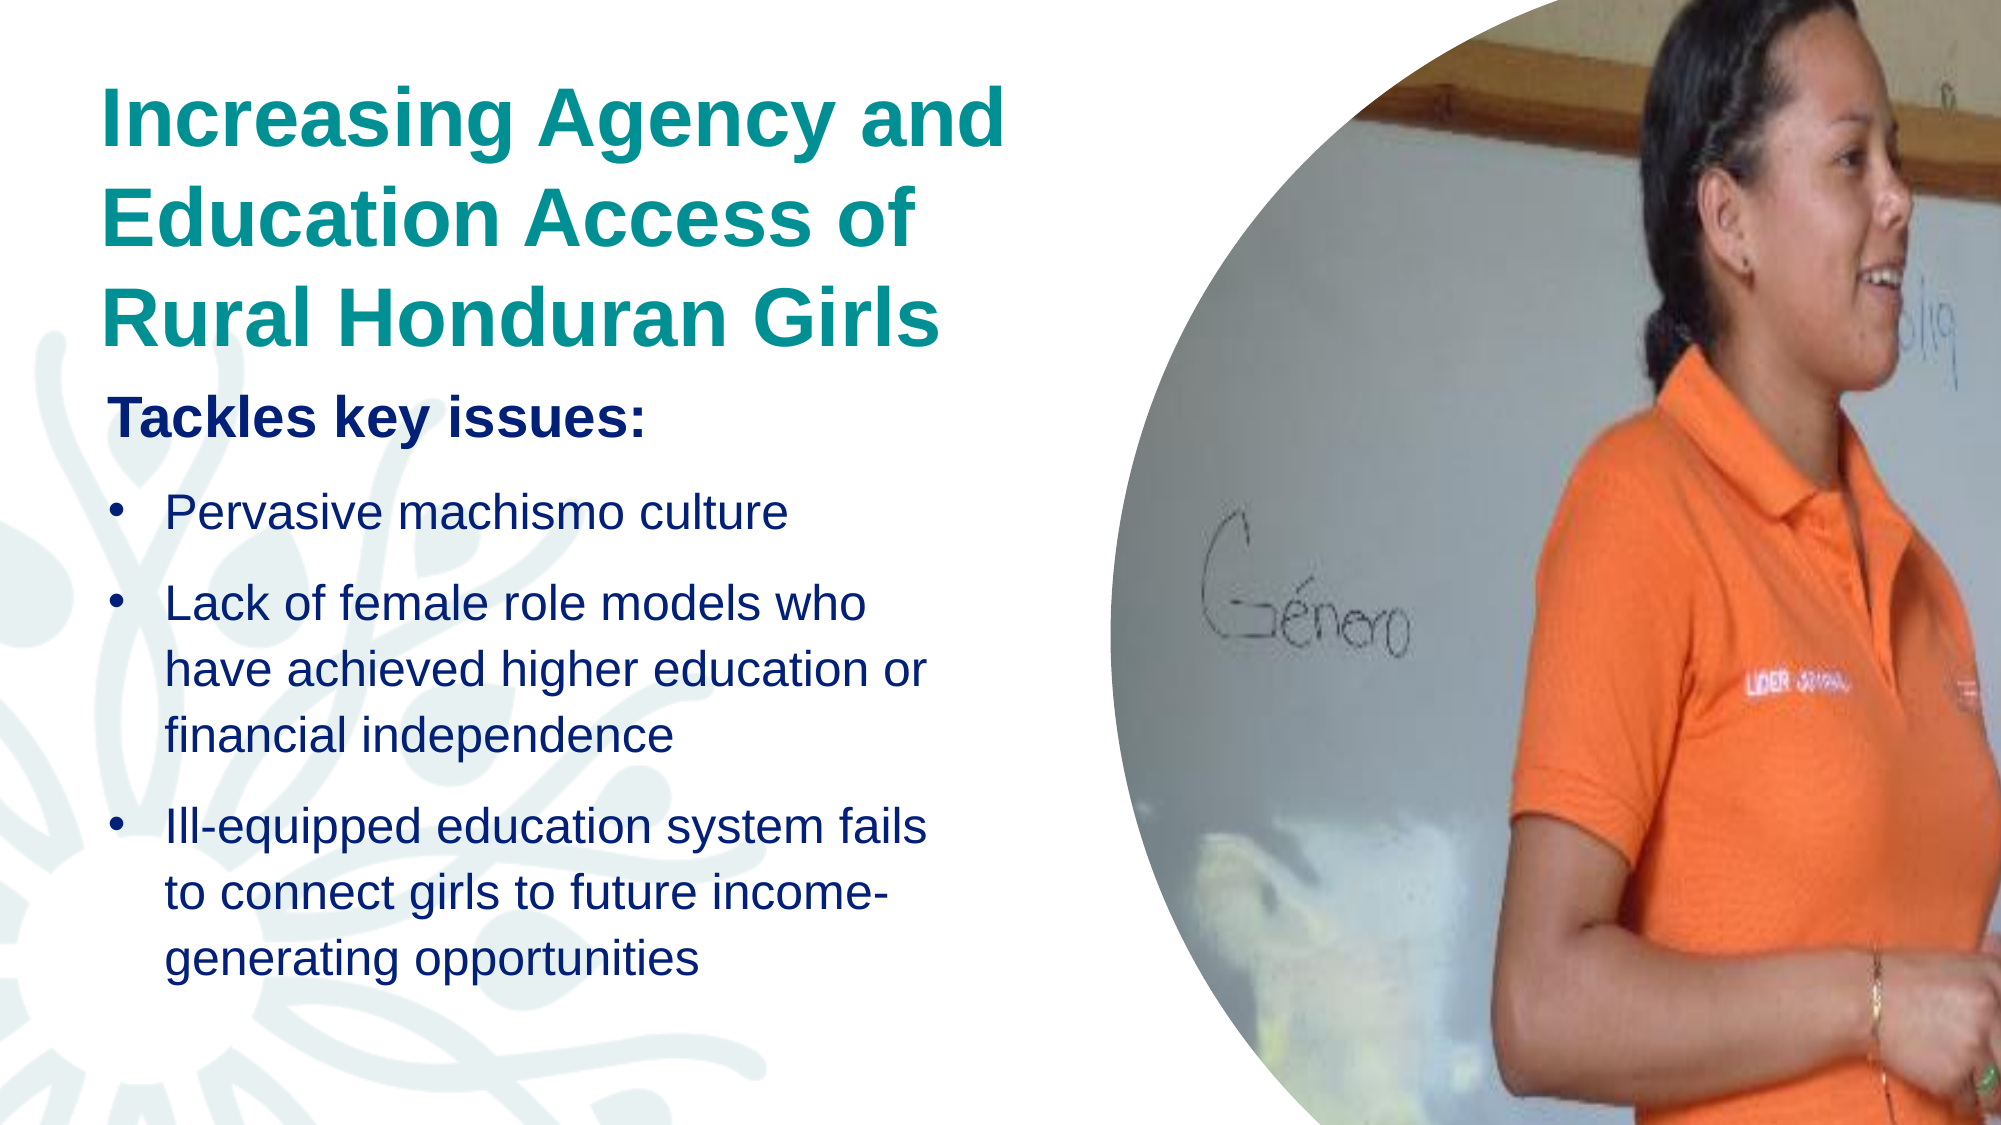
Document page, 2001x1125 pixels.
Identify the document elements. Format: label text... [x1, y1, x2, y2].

list Tackles key issues: Pervasive machismo culture Lack of female role models who have achieved higher education or financial independence Ill-equipped education system fails to connect girls to future income-generating opportunities [93, 364, 974, 1046]
picture [1110, 0, 2001, 1125]
title Increasing Agency and Education Access of Rural Honduran Girls [86, 55, 1110, 250]
